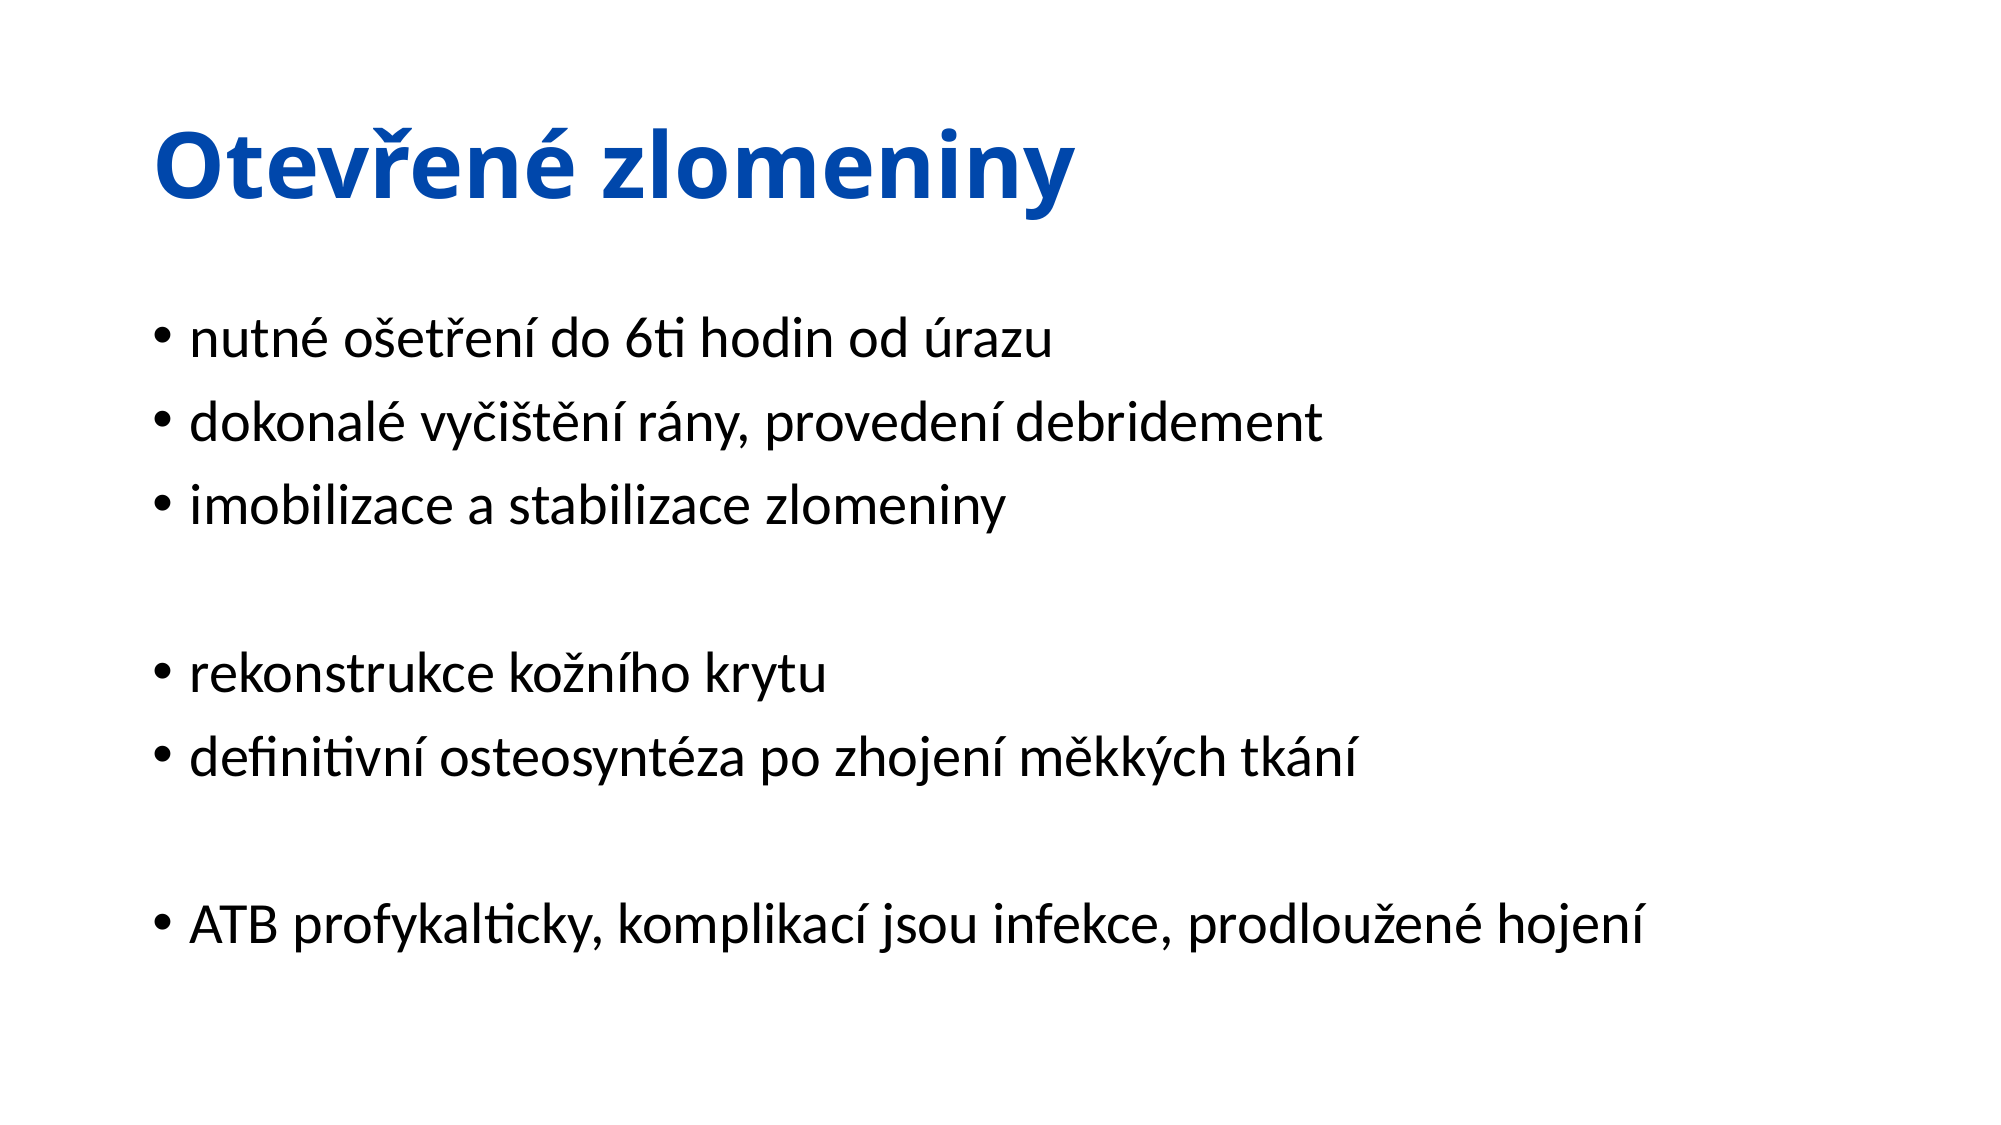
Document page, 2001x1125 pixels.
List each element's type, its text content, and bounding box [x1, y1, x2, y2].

list nutné ošetření do 6ti hodin od úrazu dokonalé vyčištění rány, provedení debridement imobilizace a stabilizace zlomeniny rekonstrukce kožního krytu definitivní osteosyntéza po zhojení měkkých tkání ATB profykalticky, komplikací jsou infekce, prodloužené hojení [137, 299, 1863, 1014]
title Otevřené zlomeniny [137, 59, 1863, 278]
